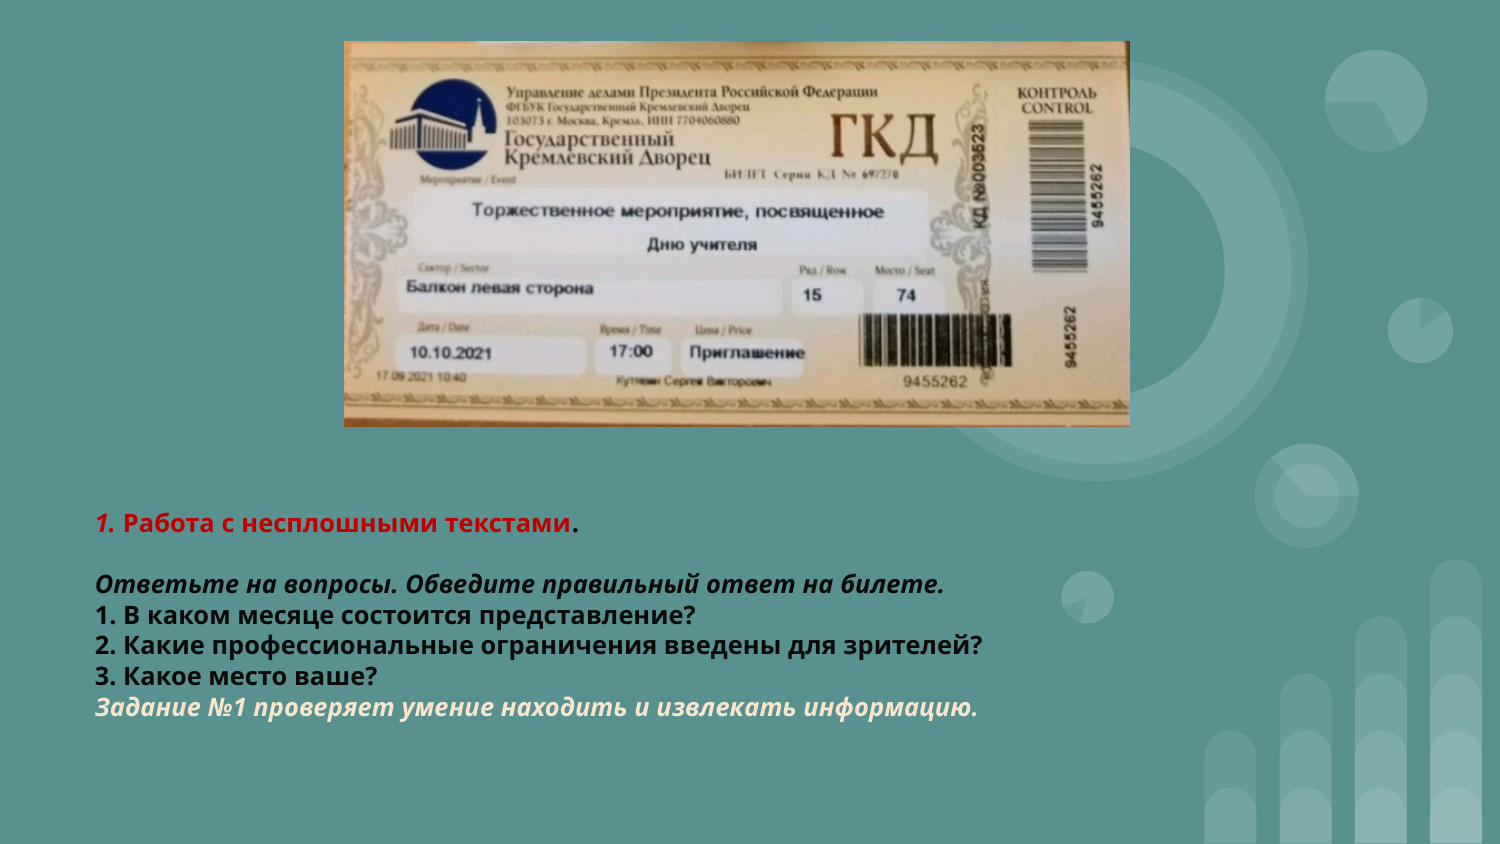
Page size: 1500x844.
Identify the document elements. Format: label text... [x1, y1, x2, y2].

picture [344, 41, 1130, 427]
title 1. Работа с несплошными текстами. Ответьте на вопросы. Обведите правильный ответ на билете. 1. В каком месяце состоится представление? 2. Какие профессиональные ограничения введены для зрителей? 3. Какое место ваше? Задание №1 проверяет умение находить и извлекать информацию. [79, 491, 1340, 799]
